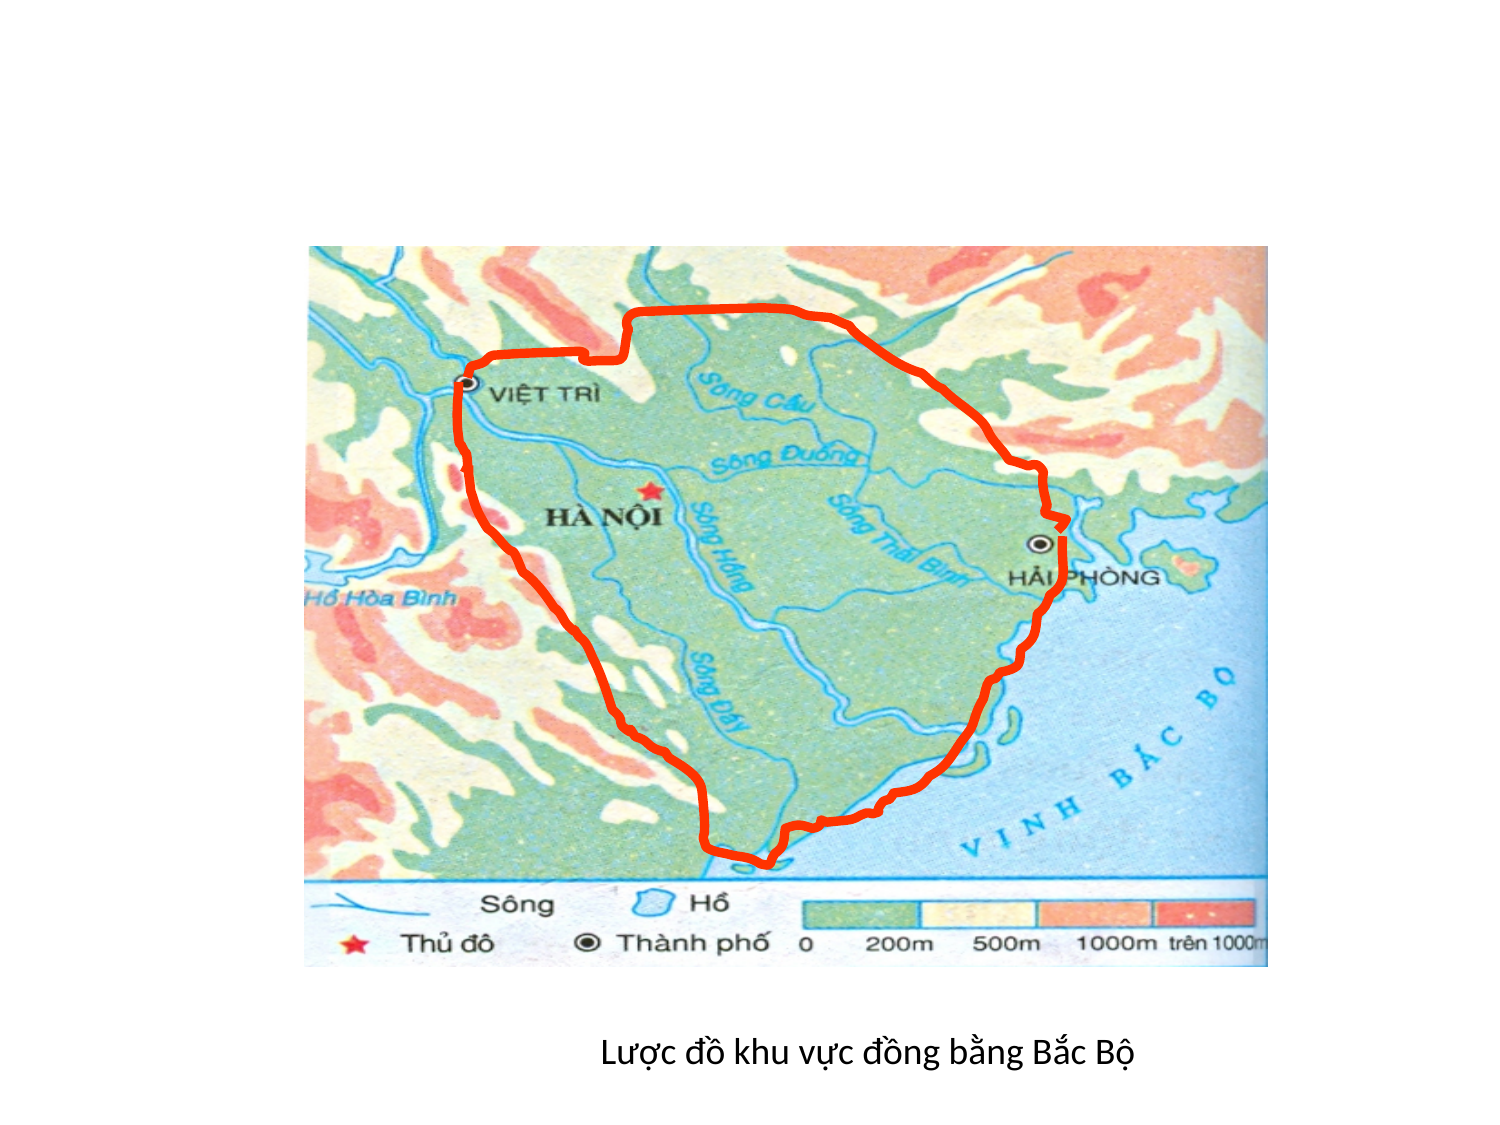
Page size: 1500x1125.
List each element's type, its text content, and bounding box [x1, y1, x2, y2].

picture [304, 245, 1268, 967]
text_box Lược đồ khu vực đồng bằng Bắc Bộ [585, 1019, 1348, 1080]
